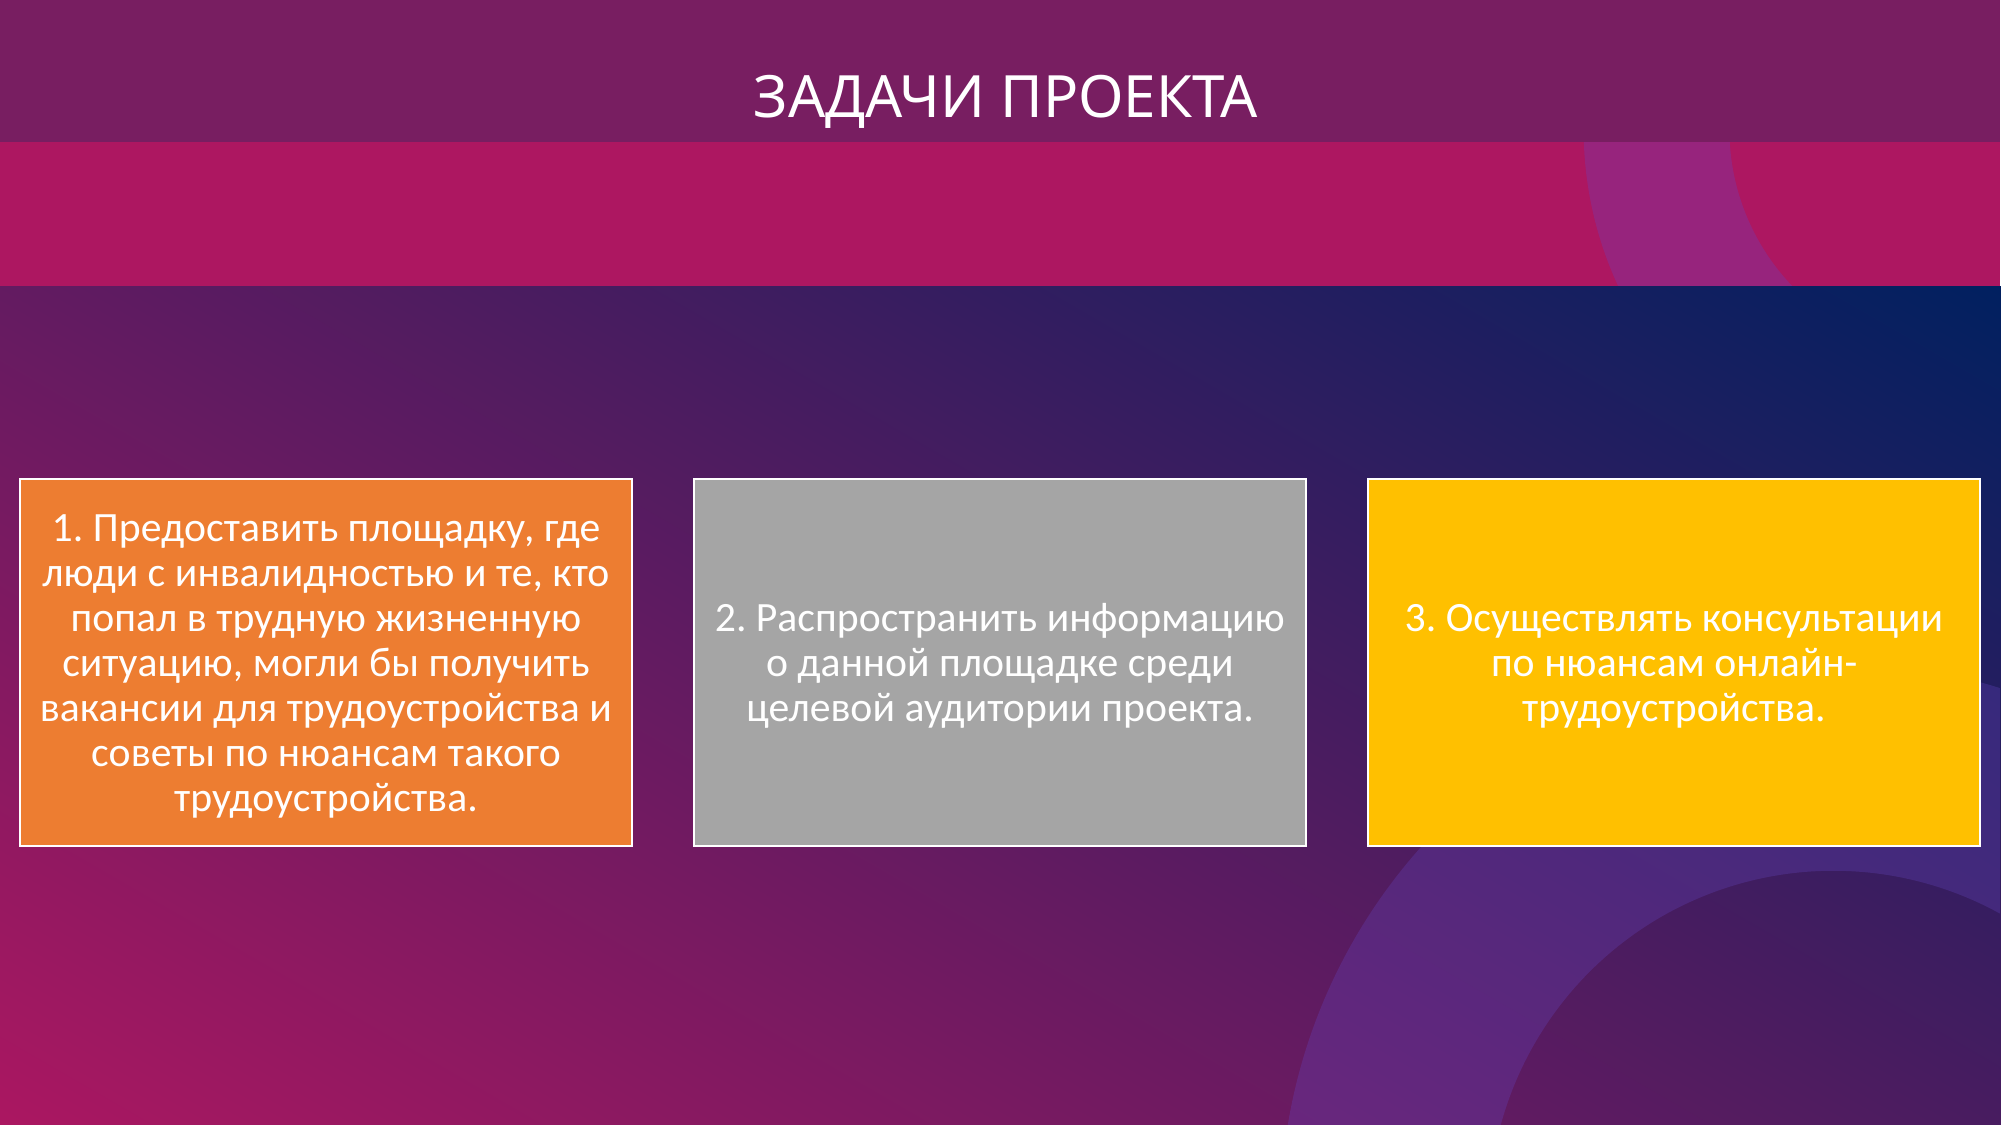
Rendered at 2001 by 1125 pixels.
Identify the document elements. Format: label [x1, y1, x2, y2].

text_box [19, 281, 1981, 1044]
text_box [0, 0, 2000, 1125]
